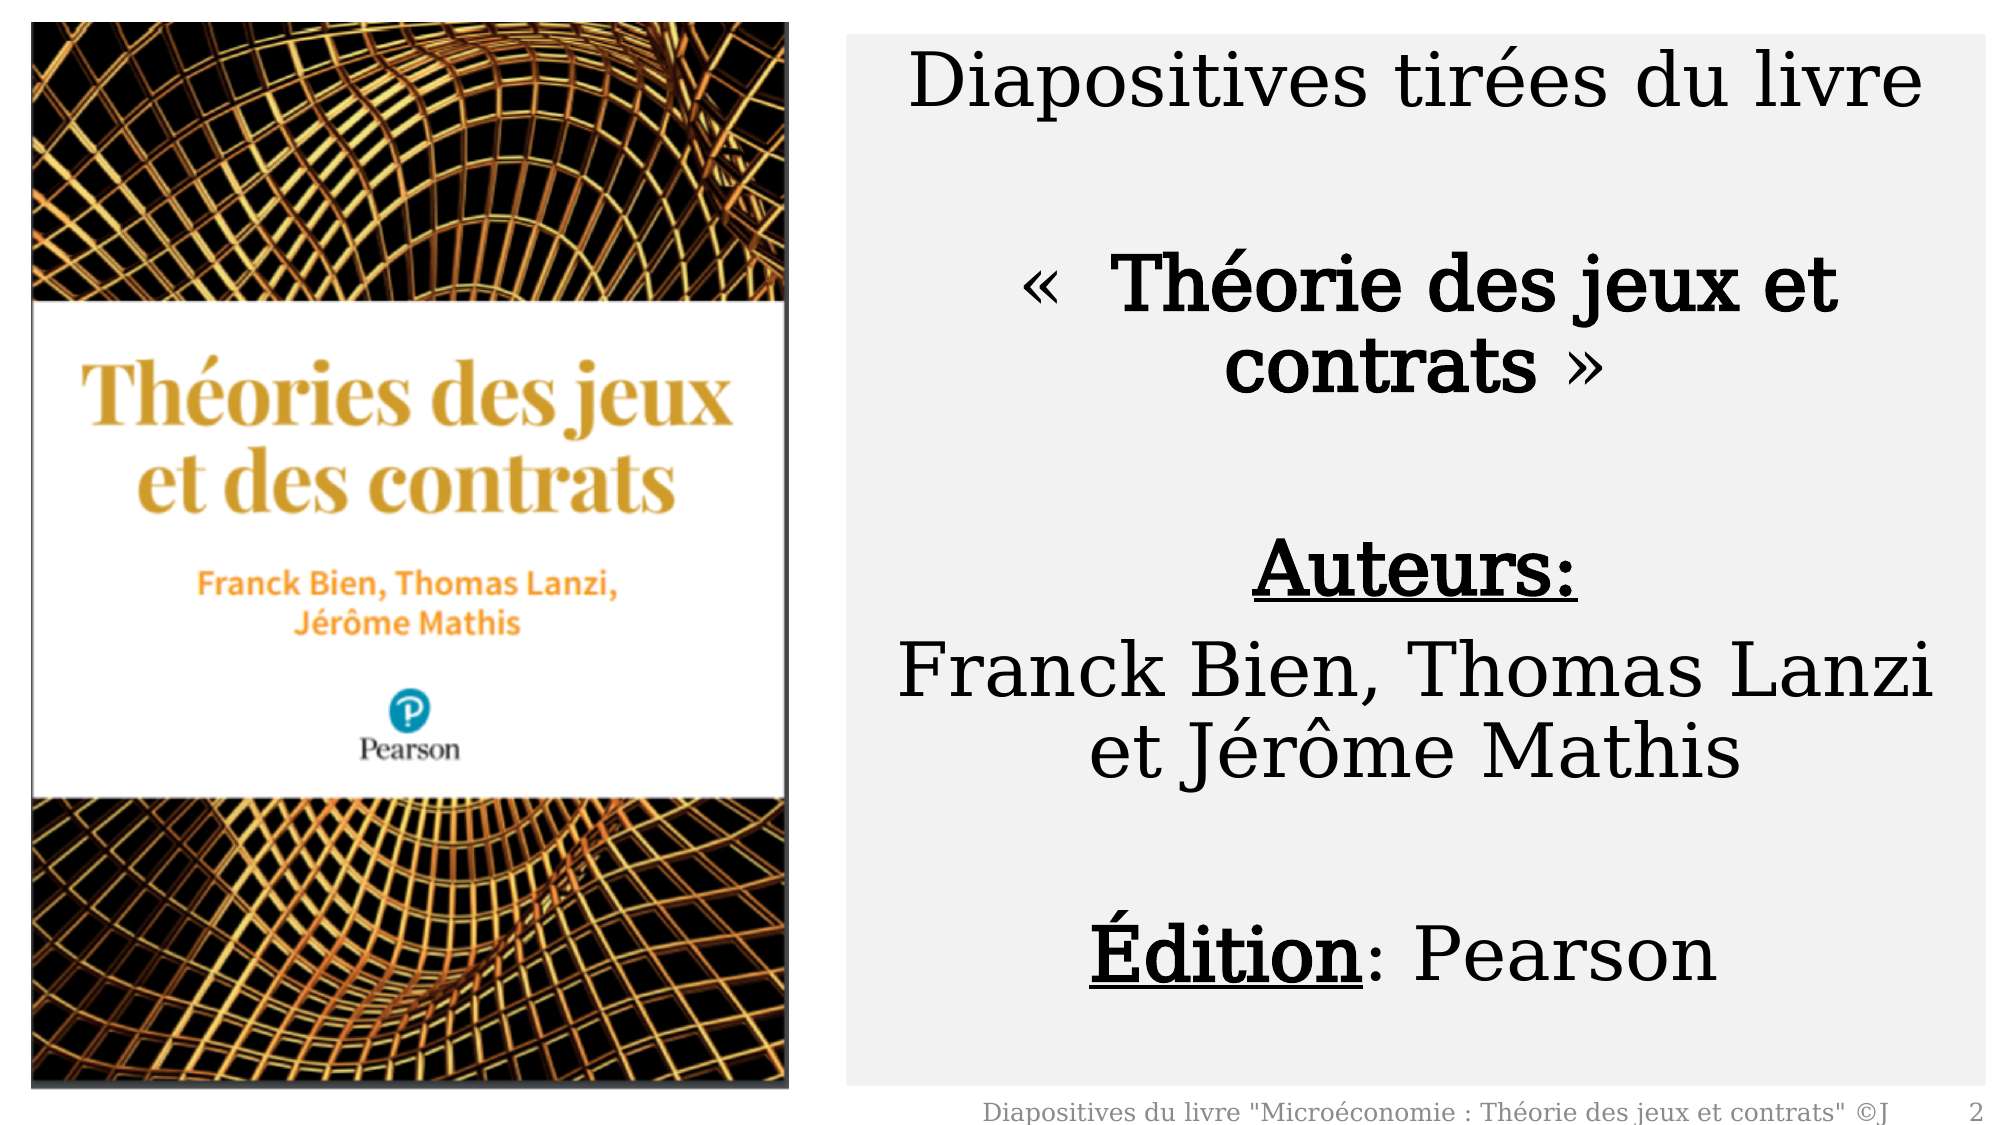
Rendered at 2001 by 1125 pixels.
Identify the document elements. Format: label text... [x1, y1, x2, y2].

list Diapositives tirées du livre « Théorie des jeux et contrats » Auteurs: Franck Bien, Thomas Lanzi et Jérôme Mathis Édition: Pearson [846, 33, 1986, 1086]
footer Diapositives du livre "Microéconomie : Théorie des jeux et contrats" ©Jérôme MATHIS [967, 1097, 1915, 1125]
slide_number 2 [1915, 1097, 2000, 1125]
picture [0, 0, 819, 1125]
